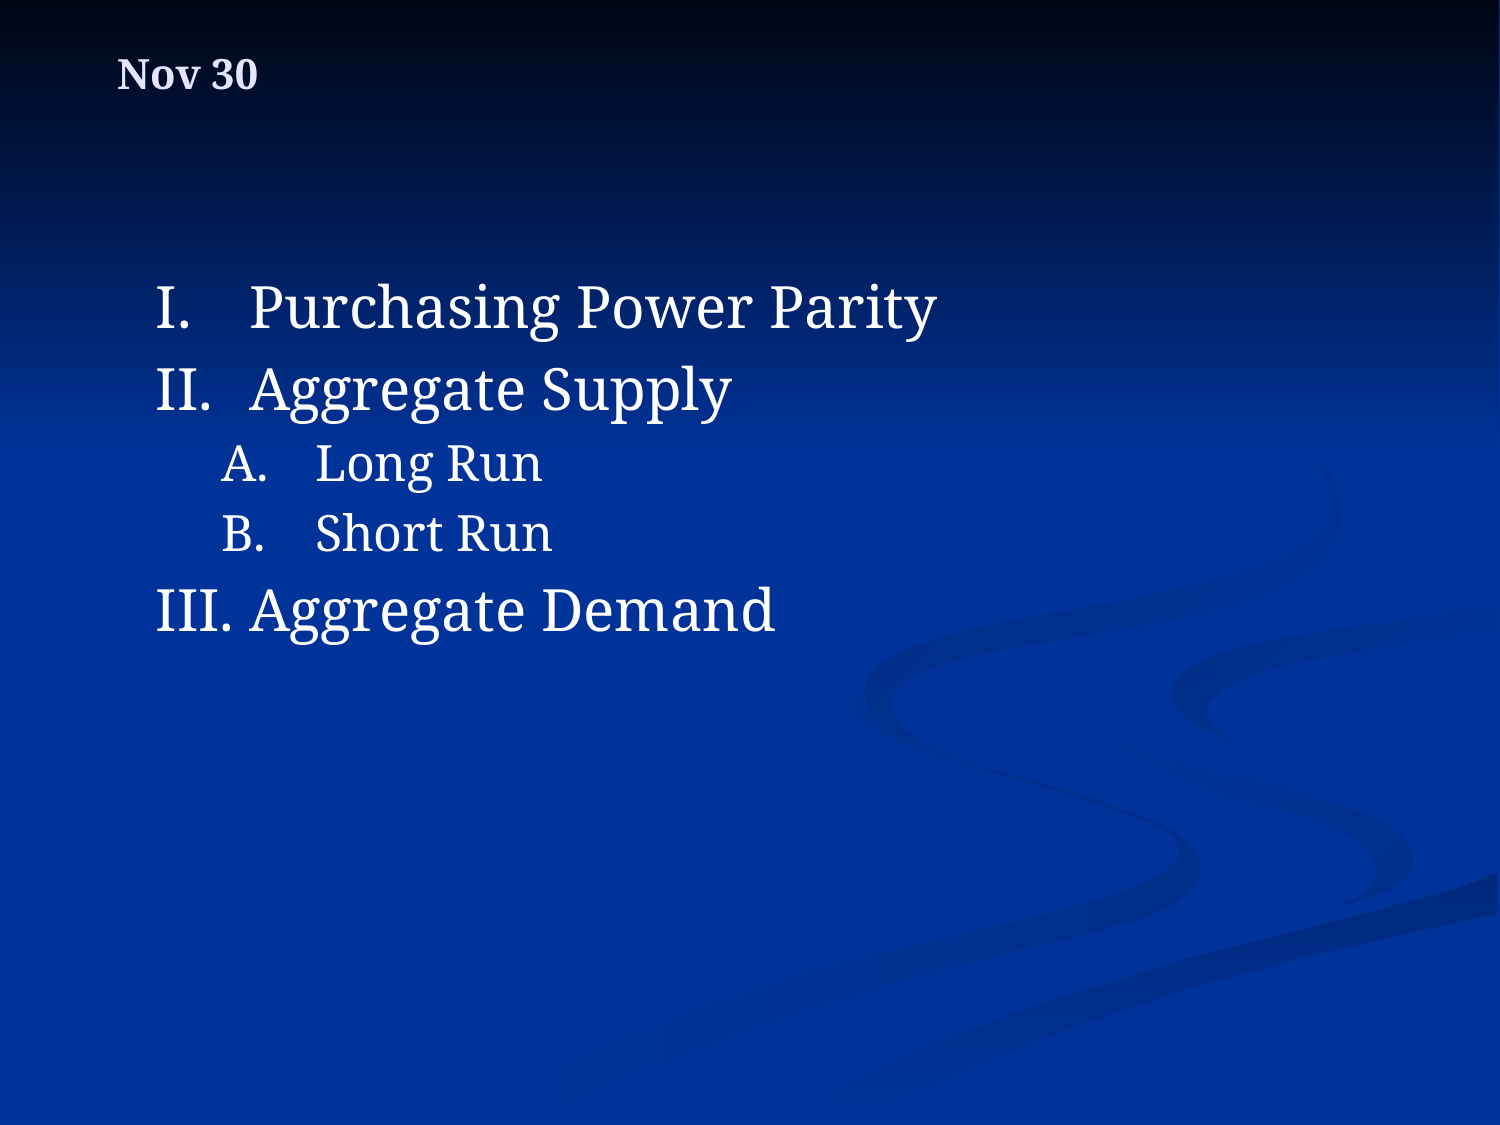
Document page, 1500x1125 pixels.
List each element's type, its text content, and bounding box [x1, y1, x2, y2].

title Nov 30 [74, 44, 301, 101]
list Purchasing Power Parity Aggregate Supply Long Run Short Run Aggregate Demand [74, 262, 1426, 1006]
